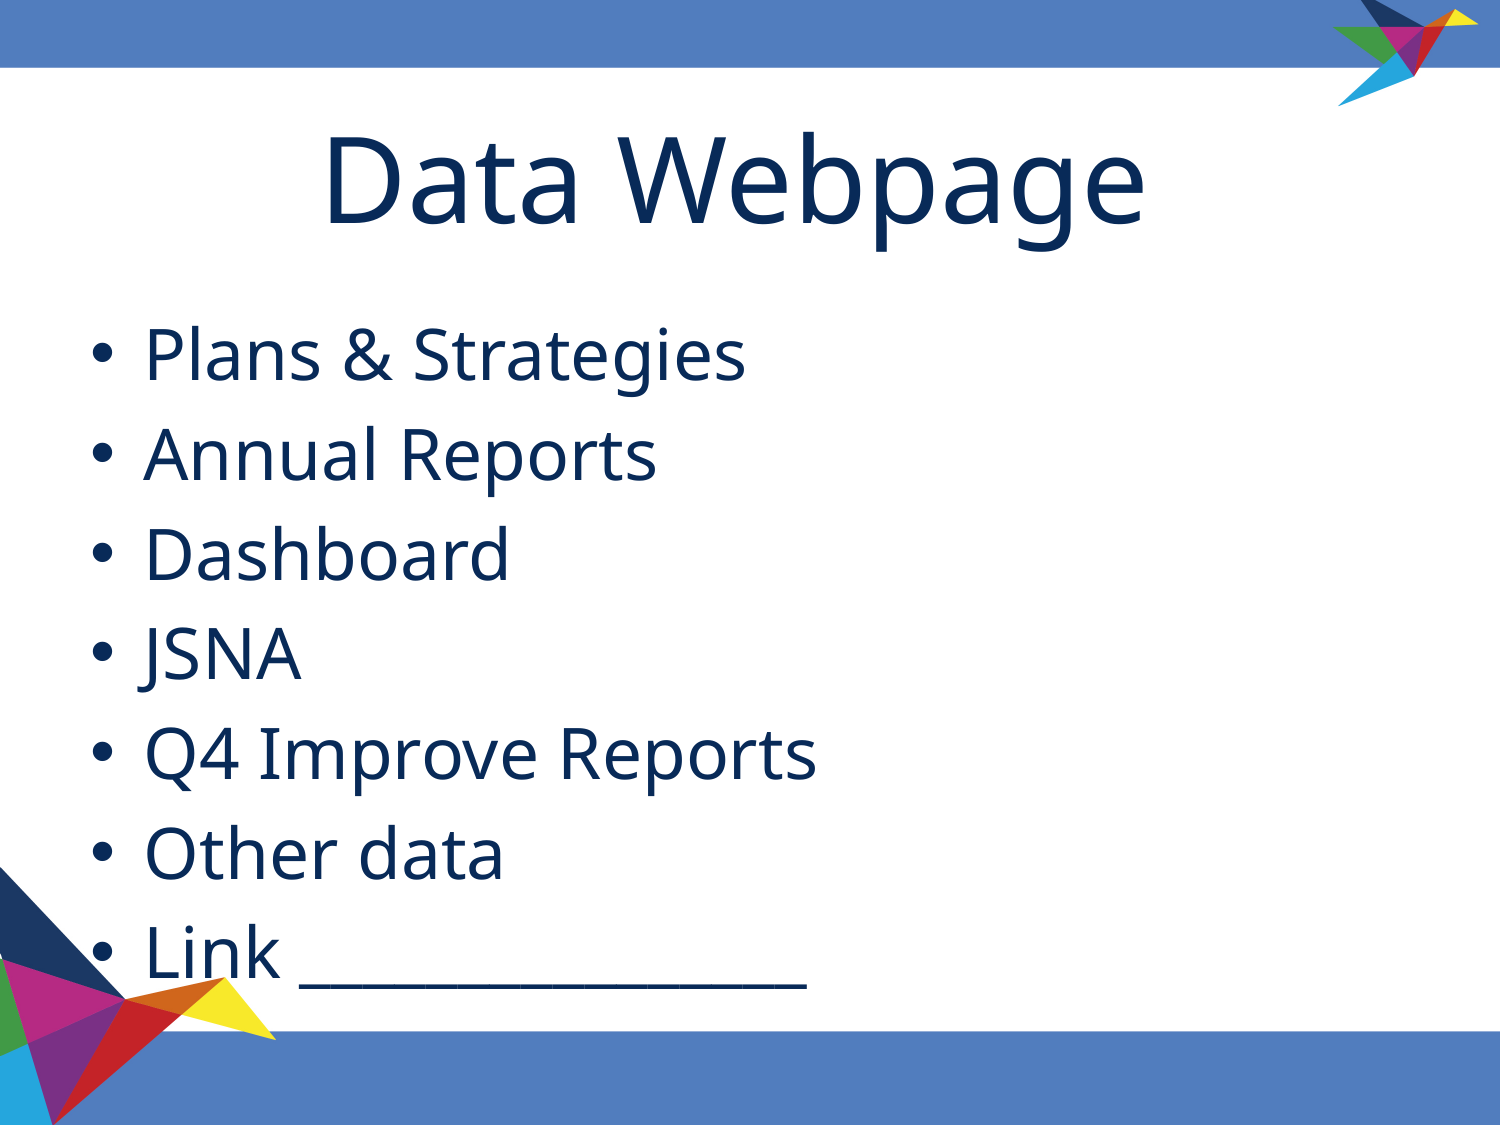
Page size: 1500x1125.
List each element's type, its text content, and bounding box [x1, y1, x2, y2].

title Data Webpage [75, 95, 1425, 256]
picture [0, 0, 1500, 1125]
list Plans & Strategies Annual Reports Dashboard JSNA Q4 Improve Reports Other data Link ________________ [75, 302, 1425, 1005]
